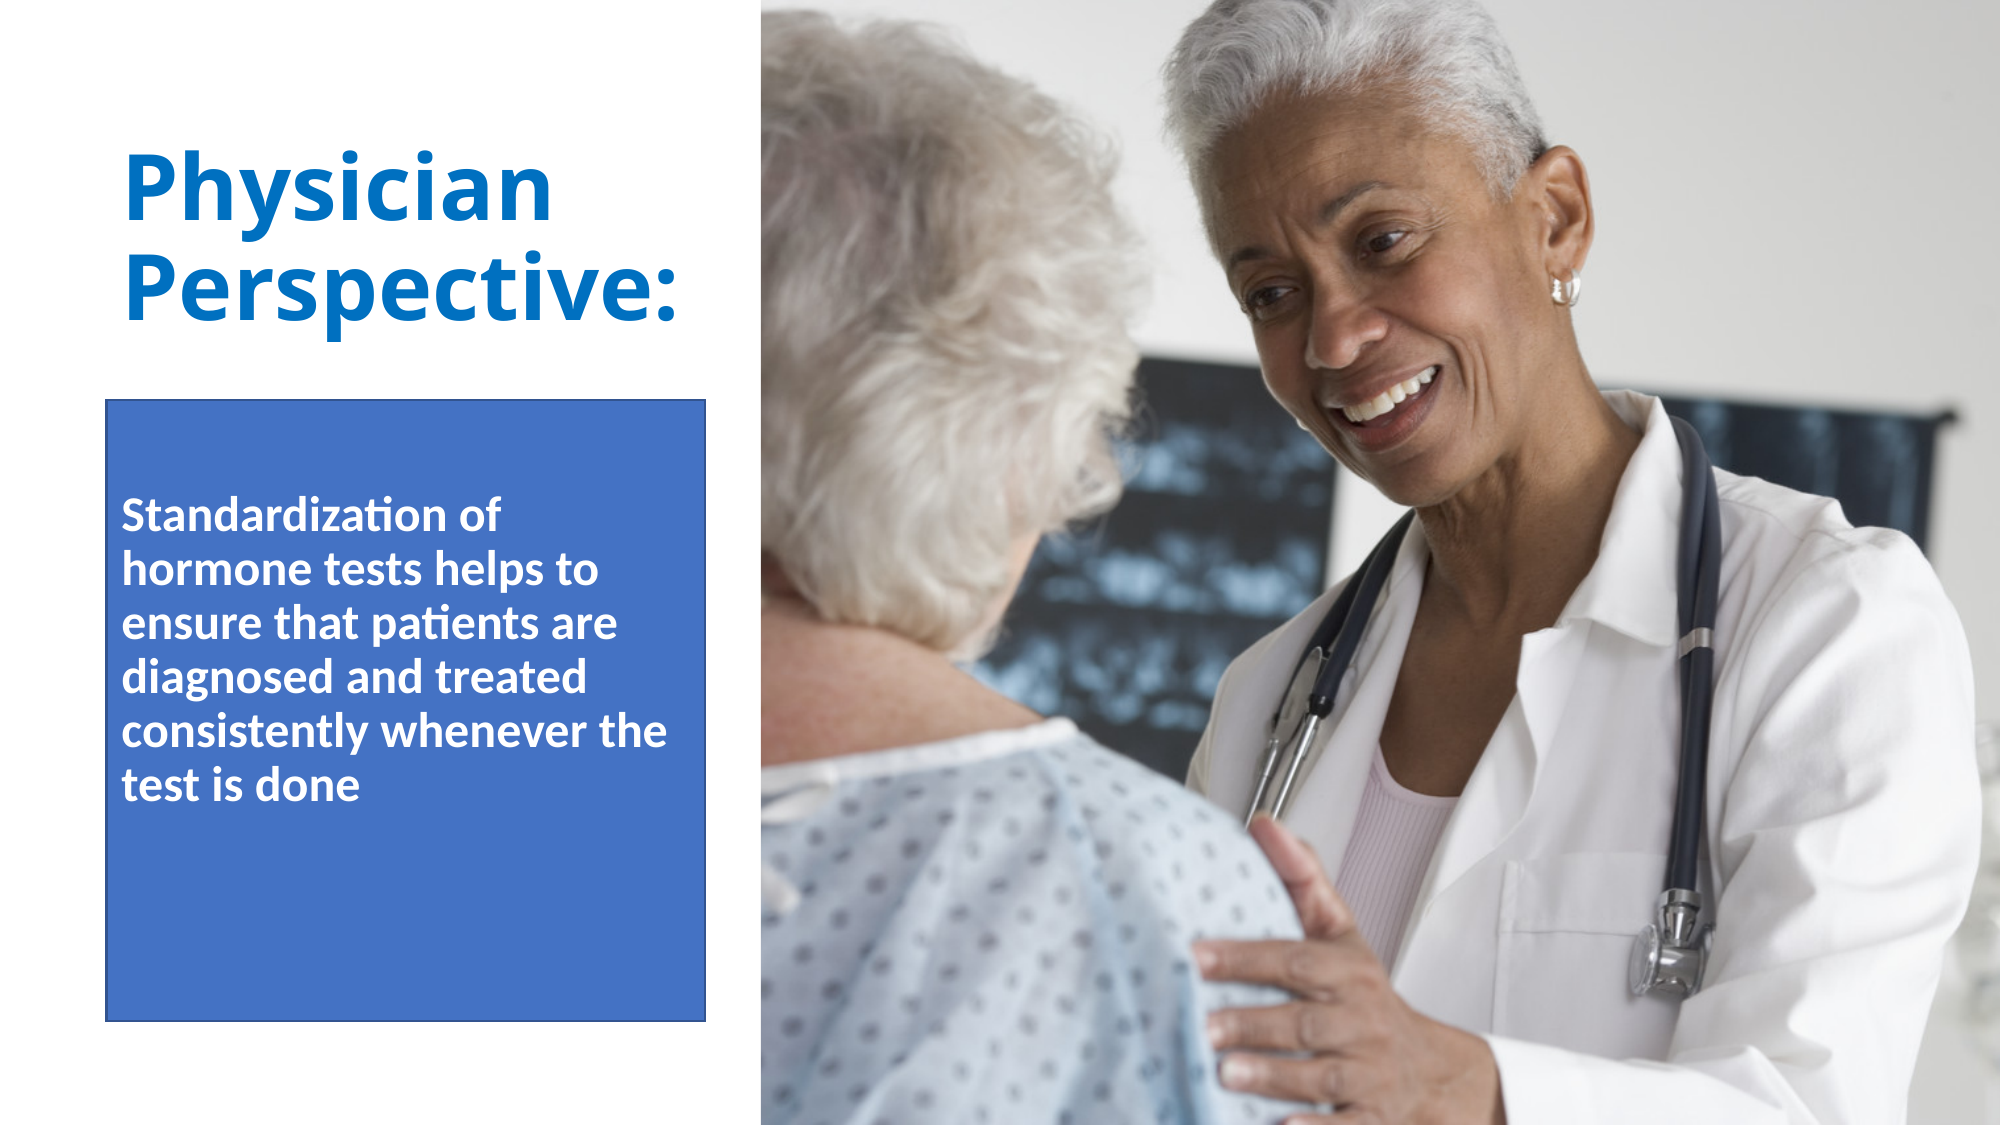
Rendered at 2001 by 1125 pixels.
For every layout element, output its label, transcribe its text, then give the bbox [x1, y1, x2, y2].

list Standardization of hormone tests helps to ensure that patients are diagnosed and treated consistently whenever the test is done [105, 399, 706, 1022]
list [760, 0, 2000, 1125]
title Physician Perspective: [106, 103, 706, 379]
